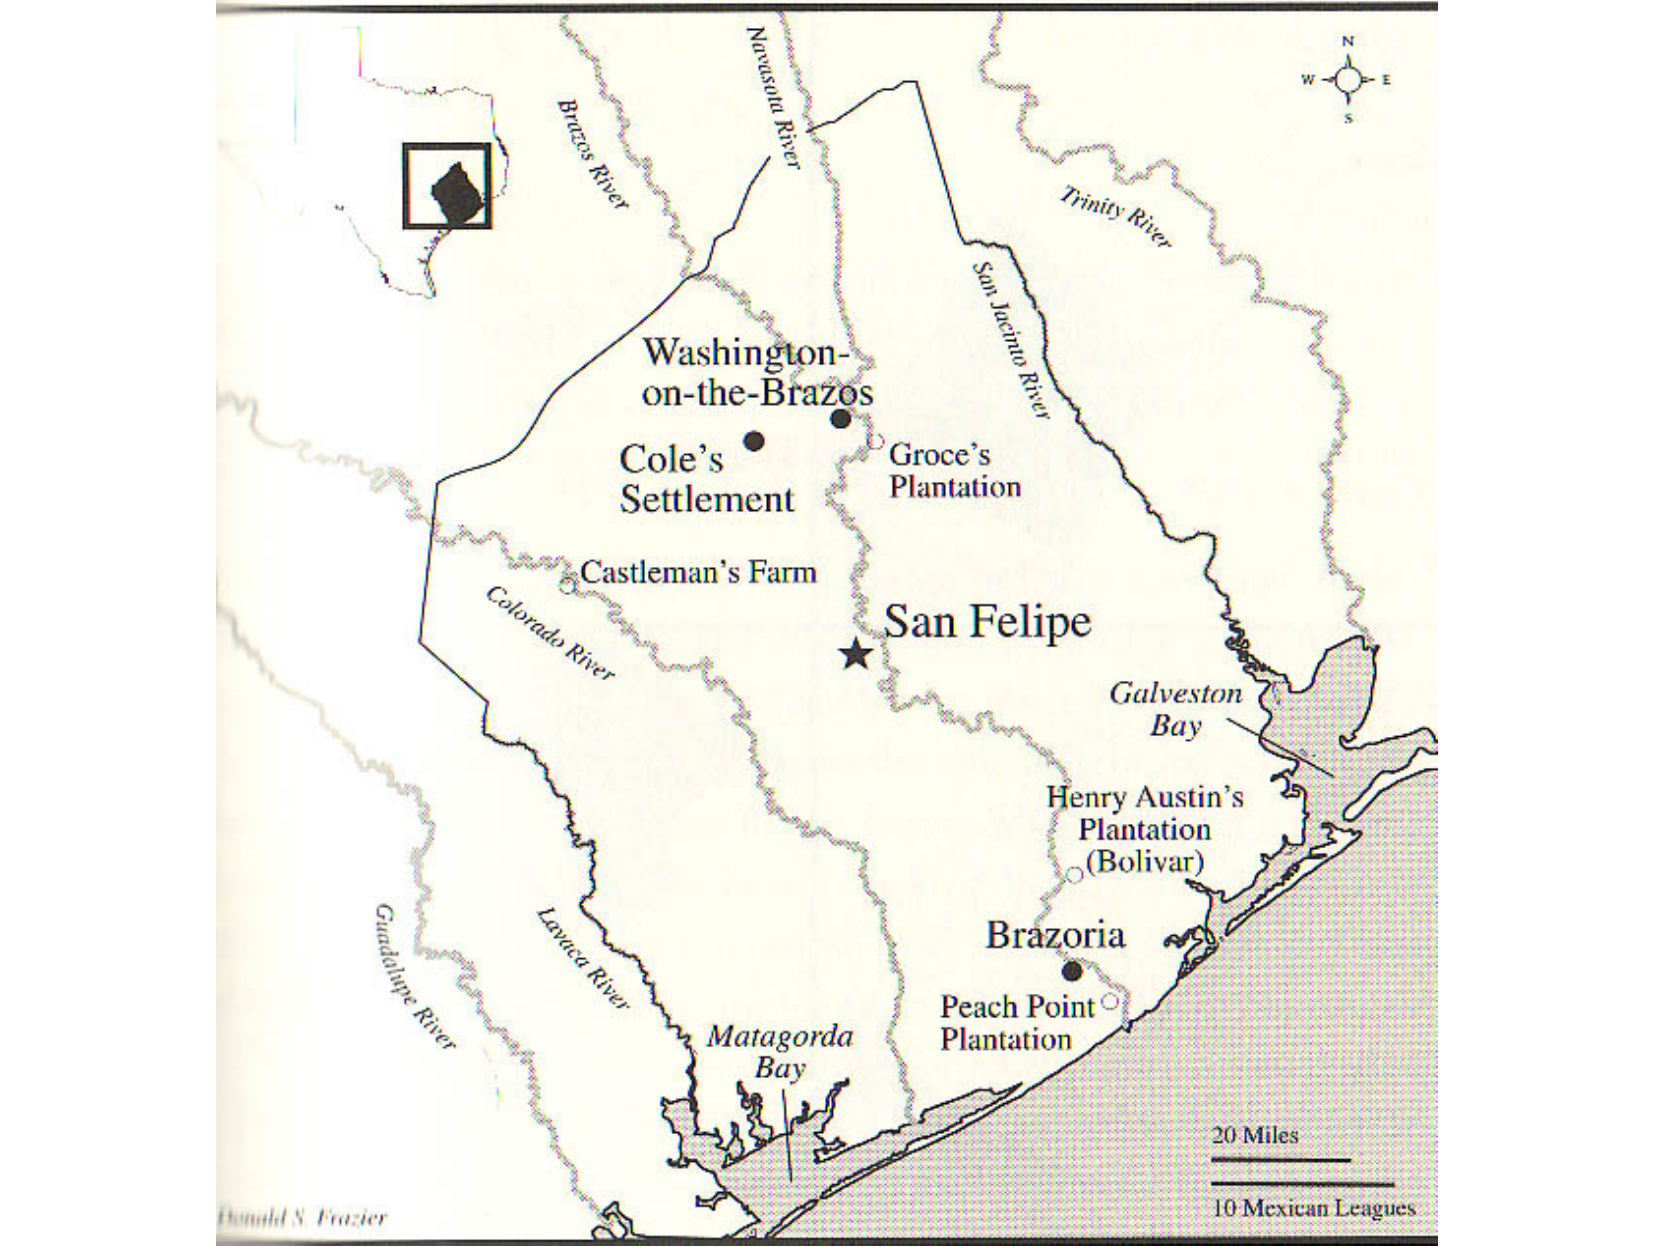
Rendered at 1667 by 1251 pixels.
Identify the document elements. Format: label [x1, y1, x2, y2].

picture [216, 0, 1438, 1246]
